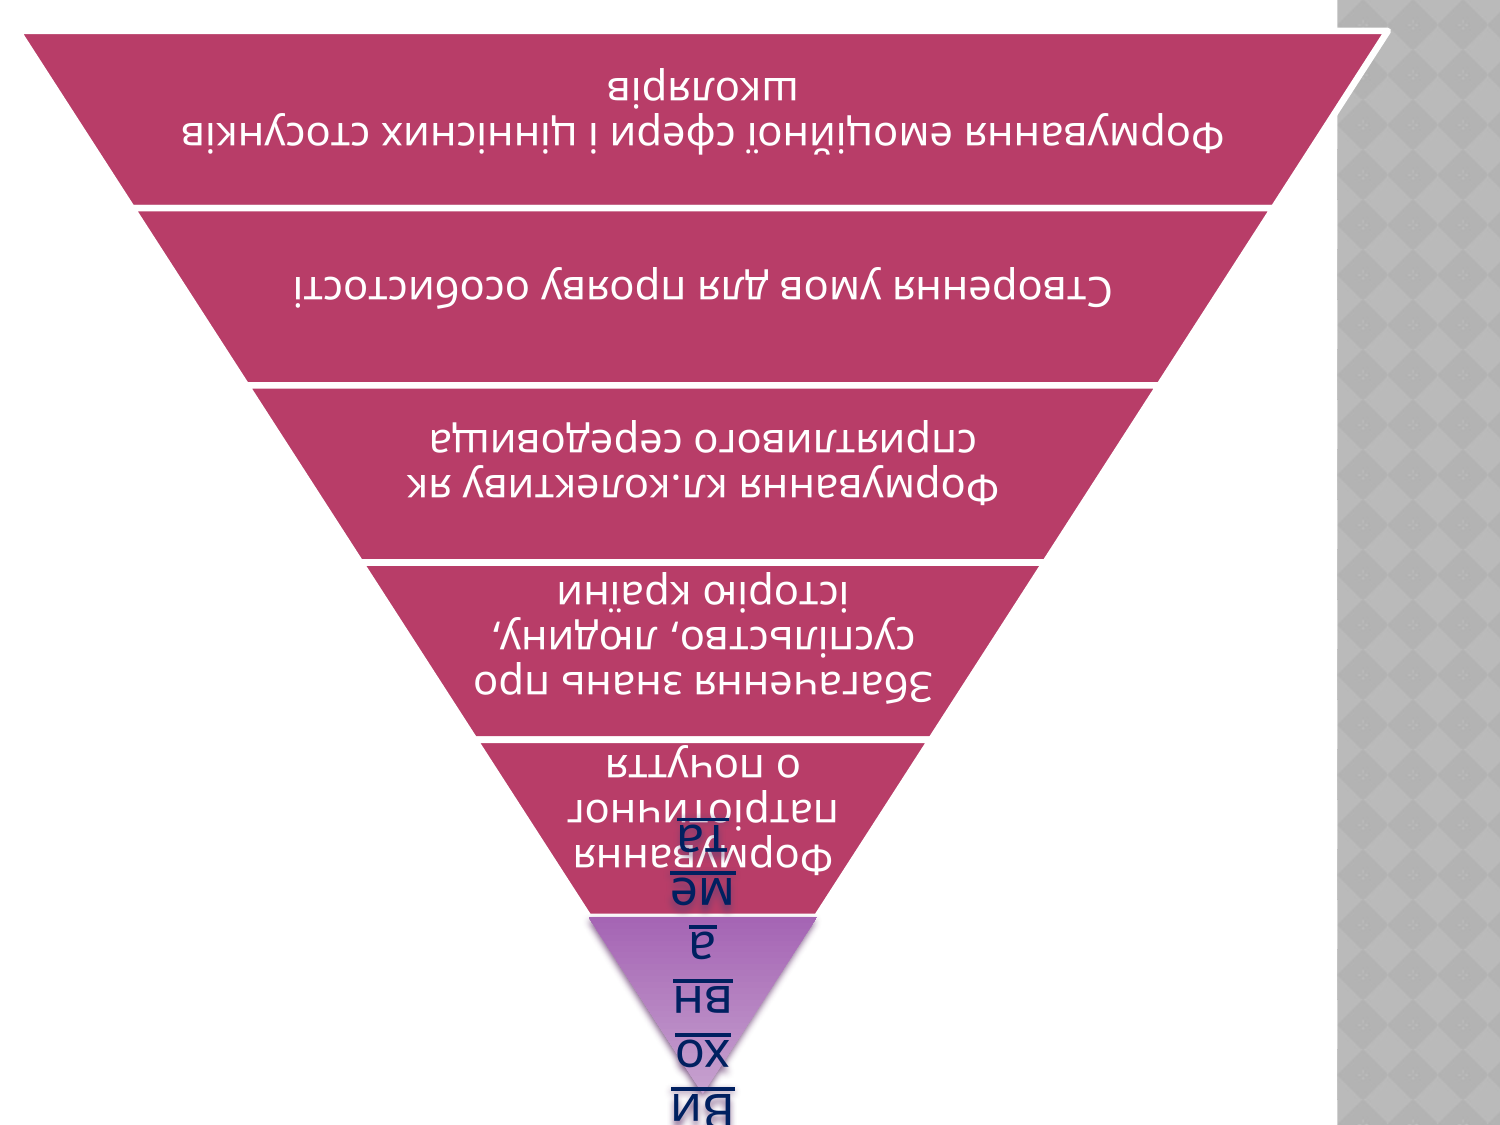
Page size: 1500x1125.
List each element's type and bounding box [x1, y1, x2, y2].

list [17, 30, 1389, 1095]
